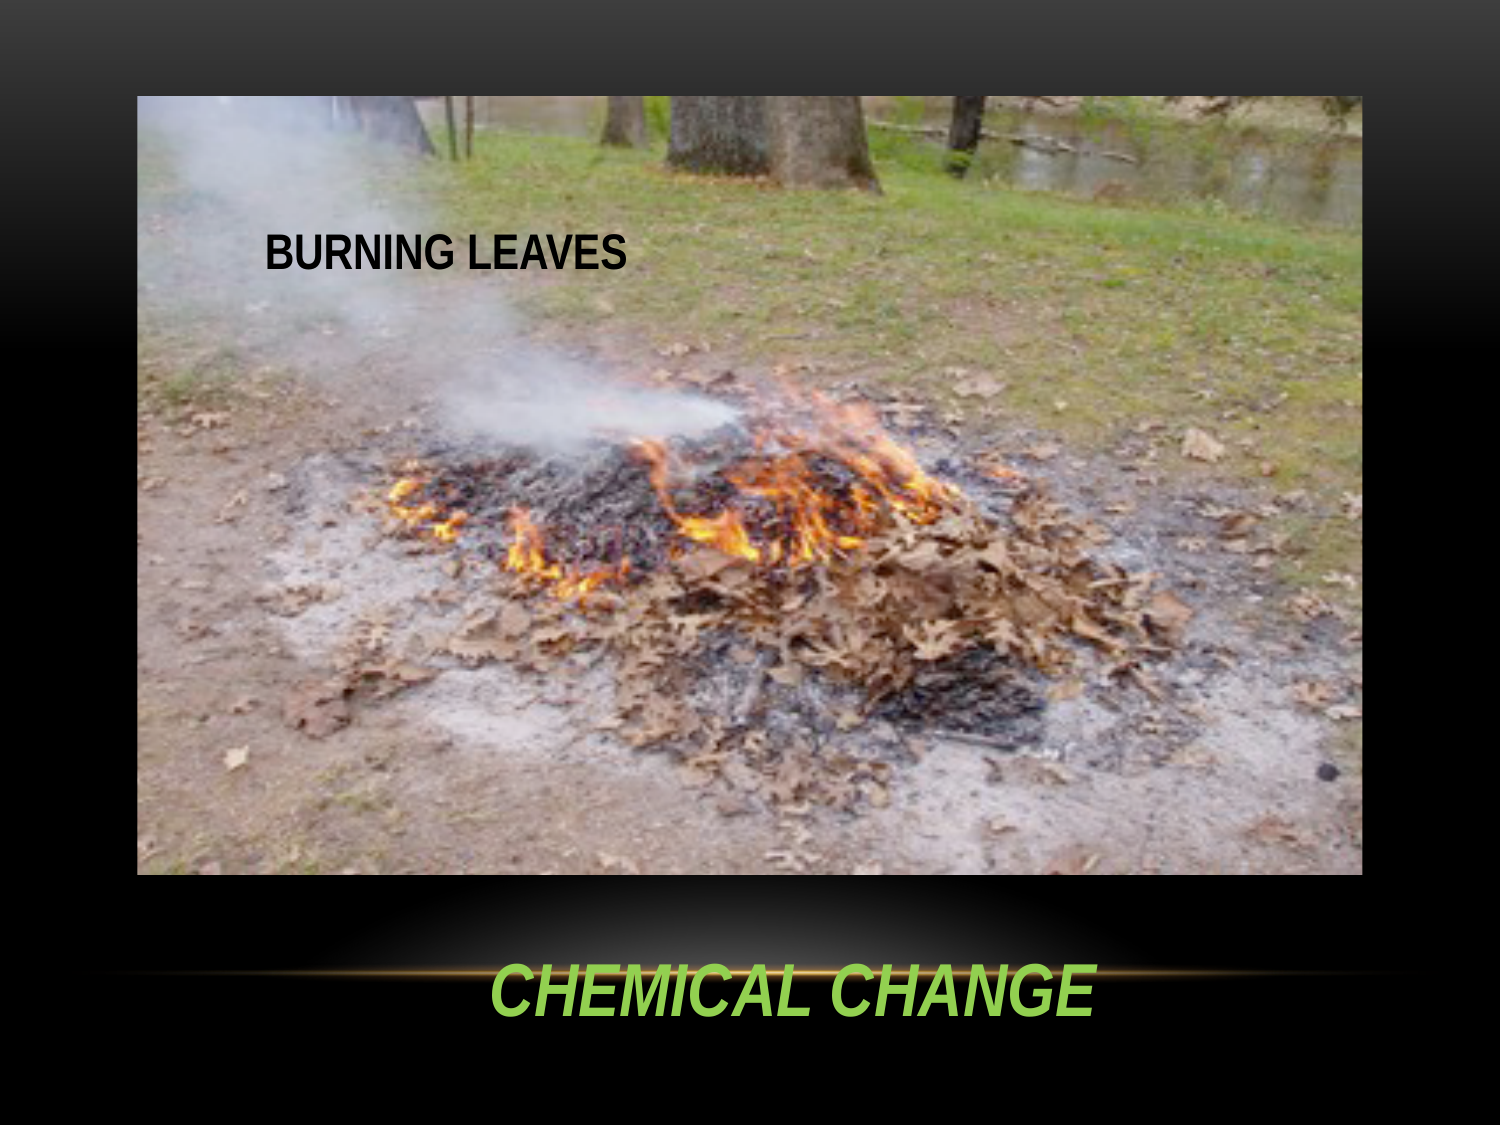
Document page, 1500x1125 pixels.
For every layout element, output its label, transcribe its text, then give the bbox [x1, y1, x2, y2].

text_box Chemical change [224, 934, 1363, 1040]
picture [0, 0, 1500, 1125]
